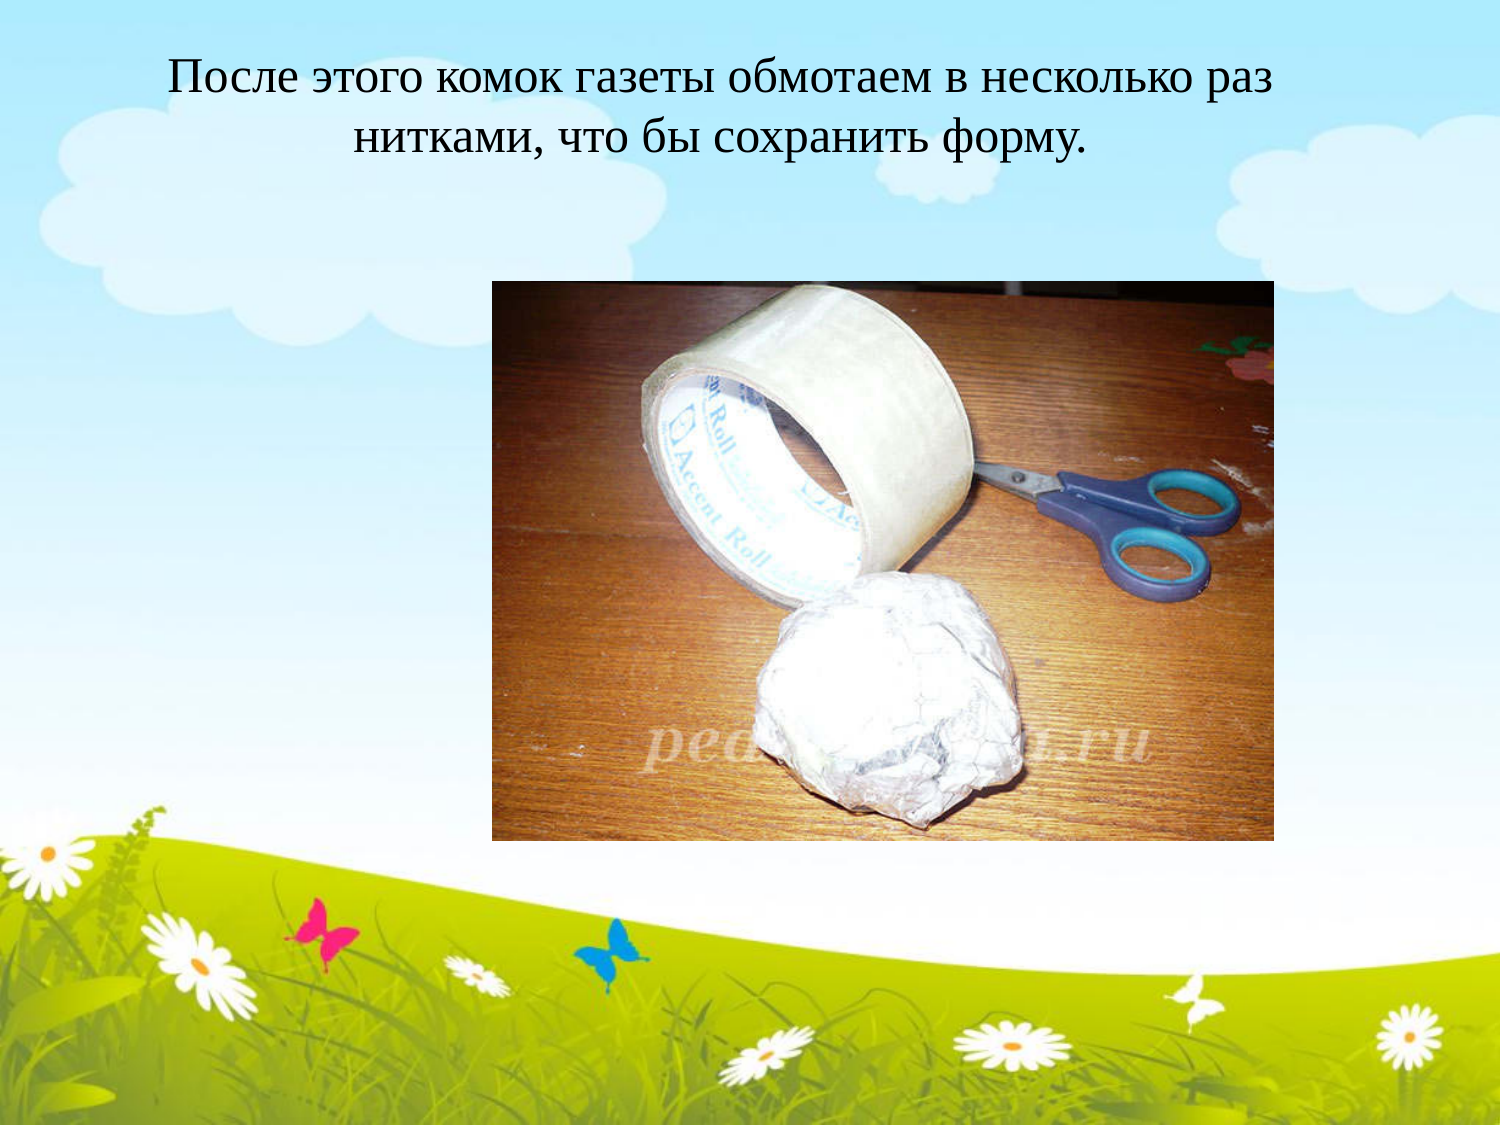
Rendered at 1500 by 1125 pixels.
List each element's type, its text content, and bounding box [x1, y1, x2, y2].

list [491, 280, 1274, 842]
picture [0, 0, 1500, 1125]
text_box После этого комок газеты обмотаем в несколько раз нитками, что бы сохранить форму. [93, 35, 1348, 170]
